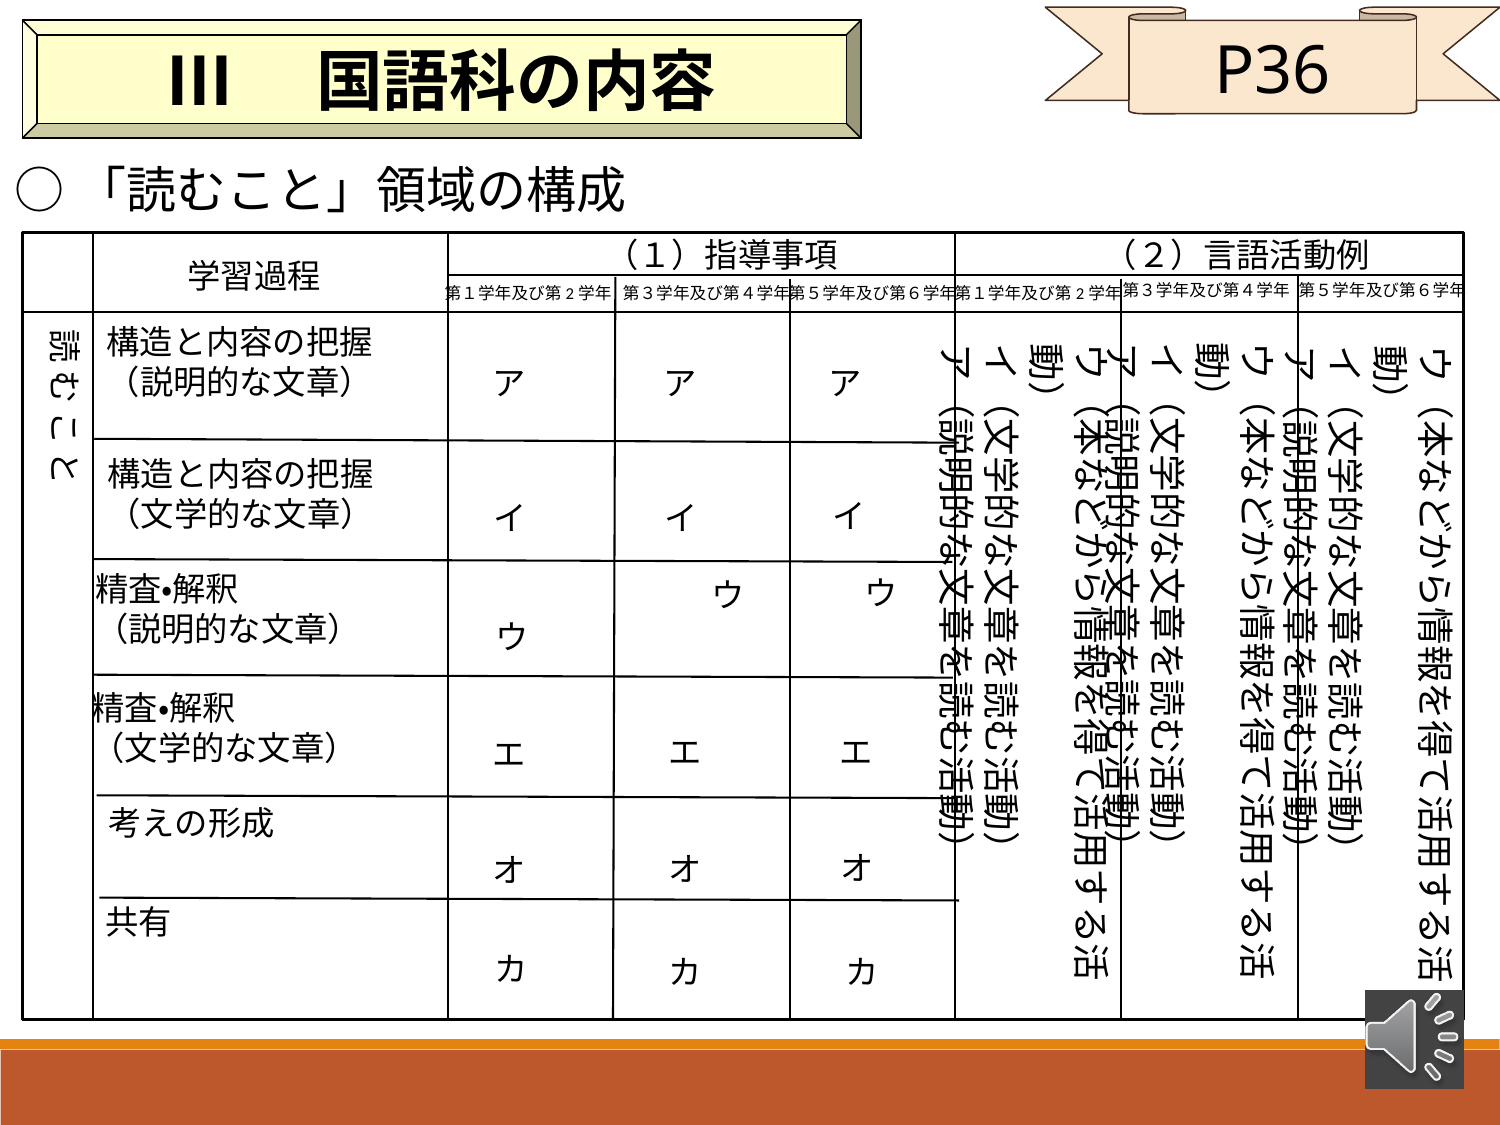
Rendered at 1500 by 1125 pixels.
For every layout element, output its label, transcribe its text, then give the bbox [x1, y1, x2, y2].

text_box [21, 226, 1477, 1044]
text_box P36 [1045, 7, 1500, 114]
text_box Ⅲ 国語科の内容 [22, 20, 862, 139]
picture [1364, 989, 1466, 1091]
text_box ○「読むこと」領域の構成 [0, 151, 909, 227]
